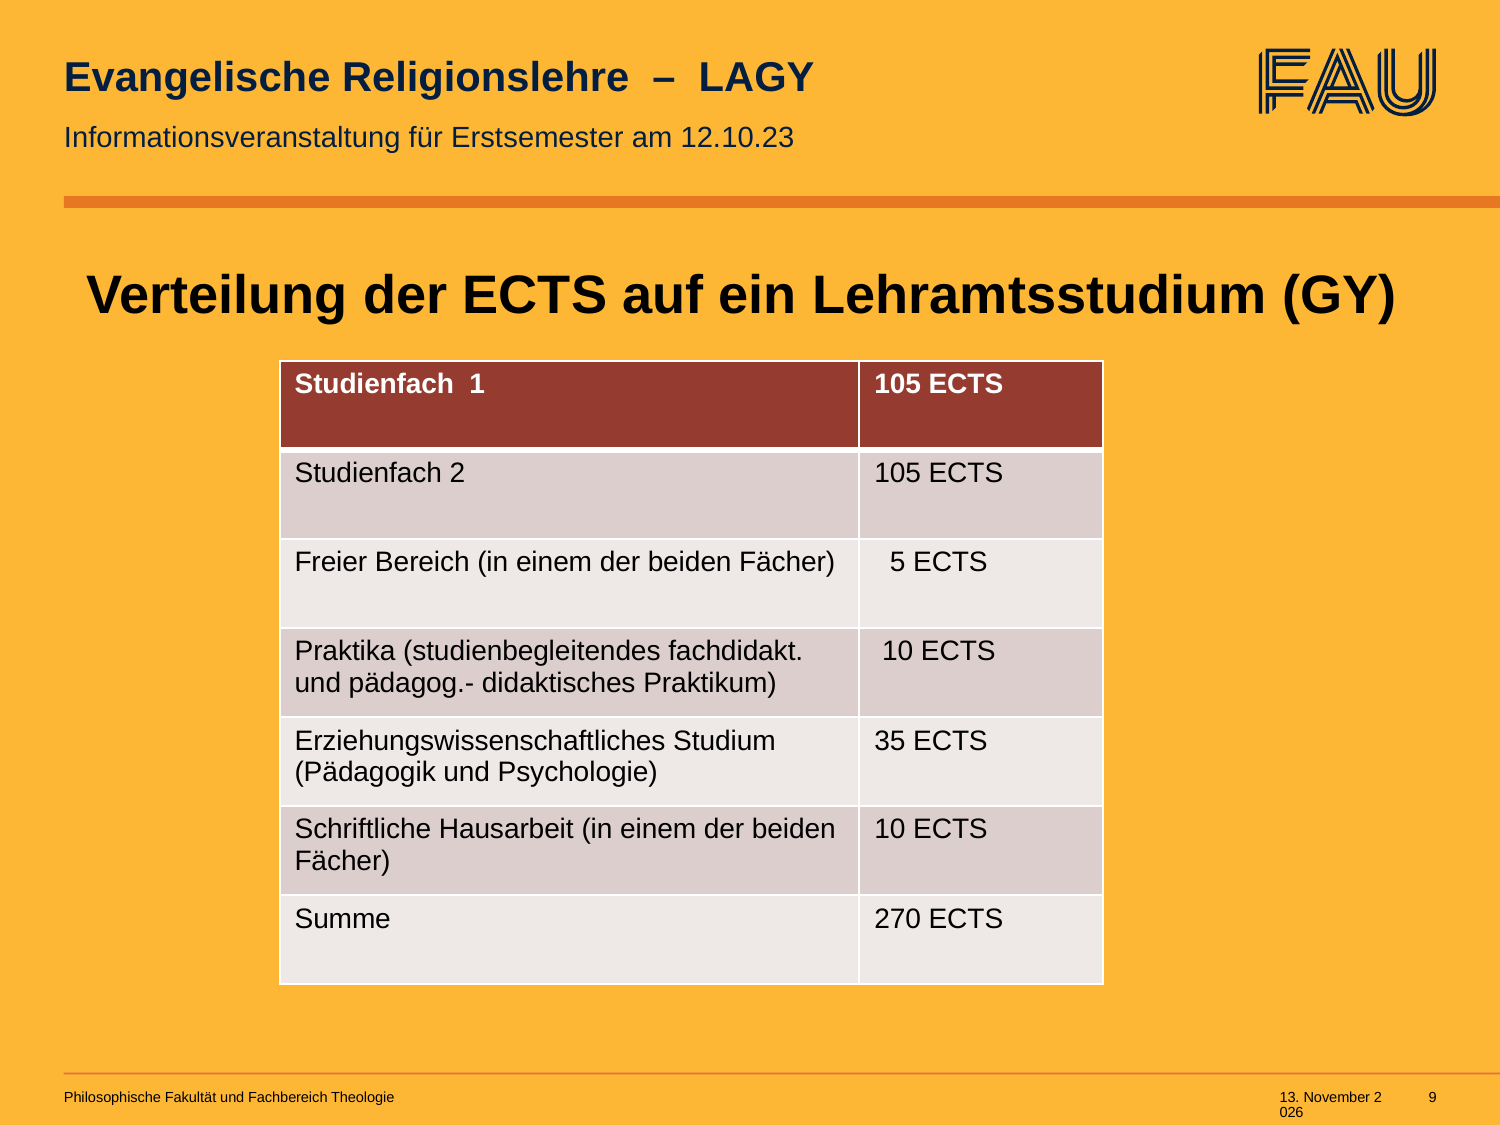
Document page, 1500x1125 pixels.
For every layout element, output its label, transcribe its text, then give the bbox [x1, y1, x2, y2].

table_cell Schriftliche Hausarbeit (in einem der beiden Fächer) [281, 807, 858, 894]
footer Philosophische Fakultät und Fachbereich Theologie [63, 1088, 737, 1106]
table_cell 270 ECTS [860, 896, 1102, 983]
table_header Studienfach 1 [281, 362, 858, 447]
title Evangelische Religionslehre – LAGY [63, 147, 906, 151]
table_cell 10 ECTS [860, 807, 1102, 894]
slide_number 5. Oktober 2023 [1279, 1088, 1387, 1106]
list Informationsveranstaltung für Erstsemester am 12.10.23 [63, 100, 906, 147]
table_cell Praktika (studienbegleitendes fachdidakt. und pädagog.- didaktisches Praktikum) [281, 629, 858, 716]
slide_number 9 [1406, 1088, 1437, 1106]
table_header 105 ECTS [860, 362, 1102, 447]
table_cell Studienfach 2 [281, 453, 858, 538]
table_cell Freier Bereich (in einem der beiden Fächer) [281, 540, 858, 627]
table_cell 35 ECTS [860, 718, 1102, 805]
title Evangelische Religionslehre – LAGY [63, 49, 906, 100]
table_cell Erziehungswissenschaftliches Studium (Pädagogik und Psychologie) [281, 718, 858, 805]
text_box Verteilung der ECTS auf ein Lehramtsstudium (GY) [59, 253, 1425, 325]
table_cell 105 ECTS [860, 453, 1102, 538]
table_cell 10 ECTS [860, 629, 1102, 716]
table_cell 5 ECTS [860, 540, 1102, 627]
table_cell Summe [281, 896, 858, 983]
